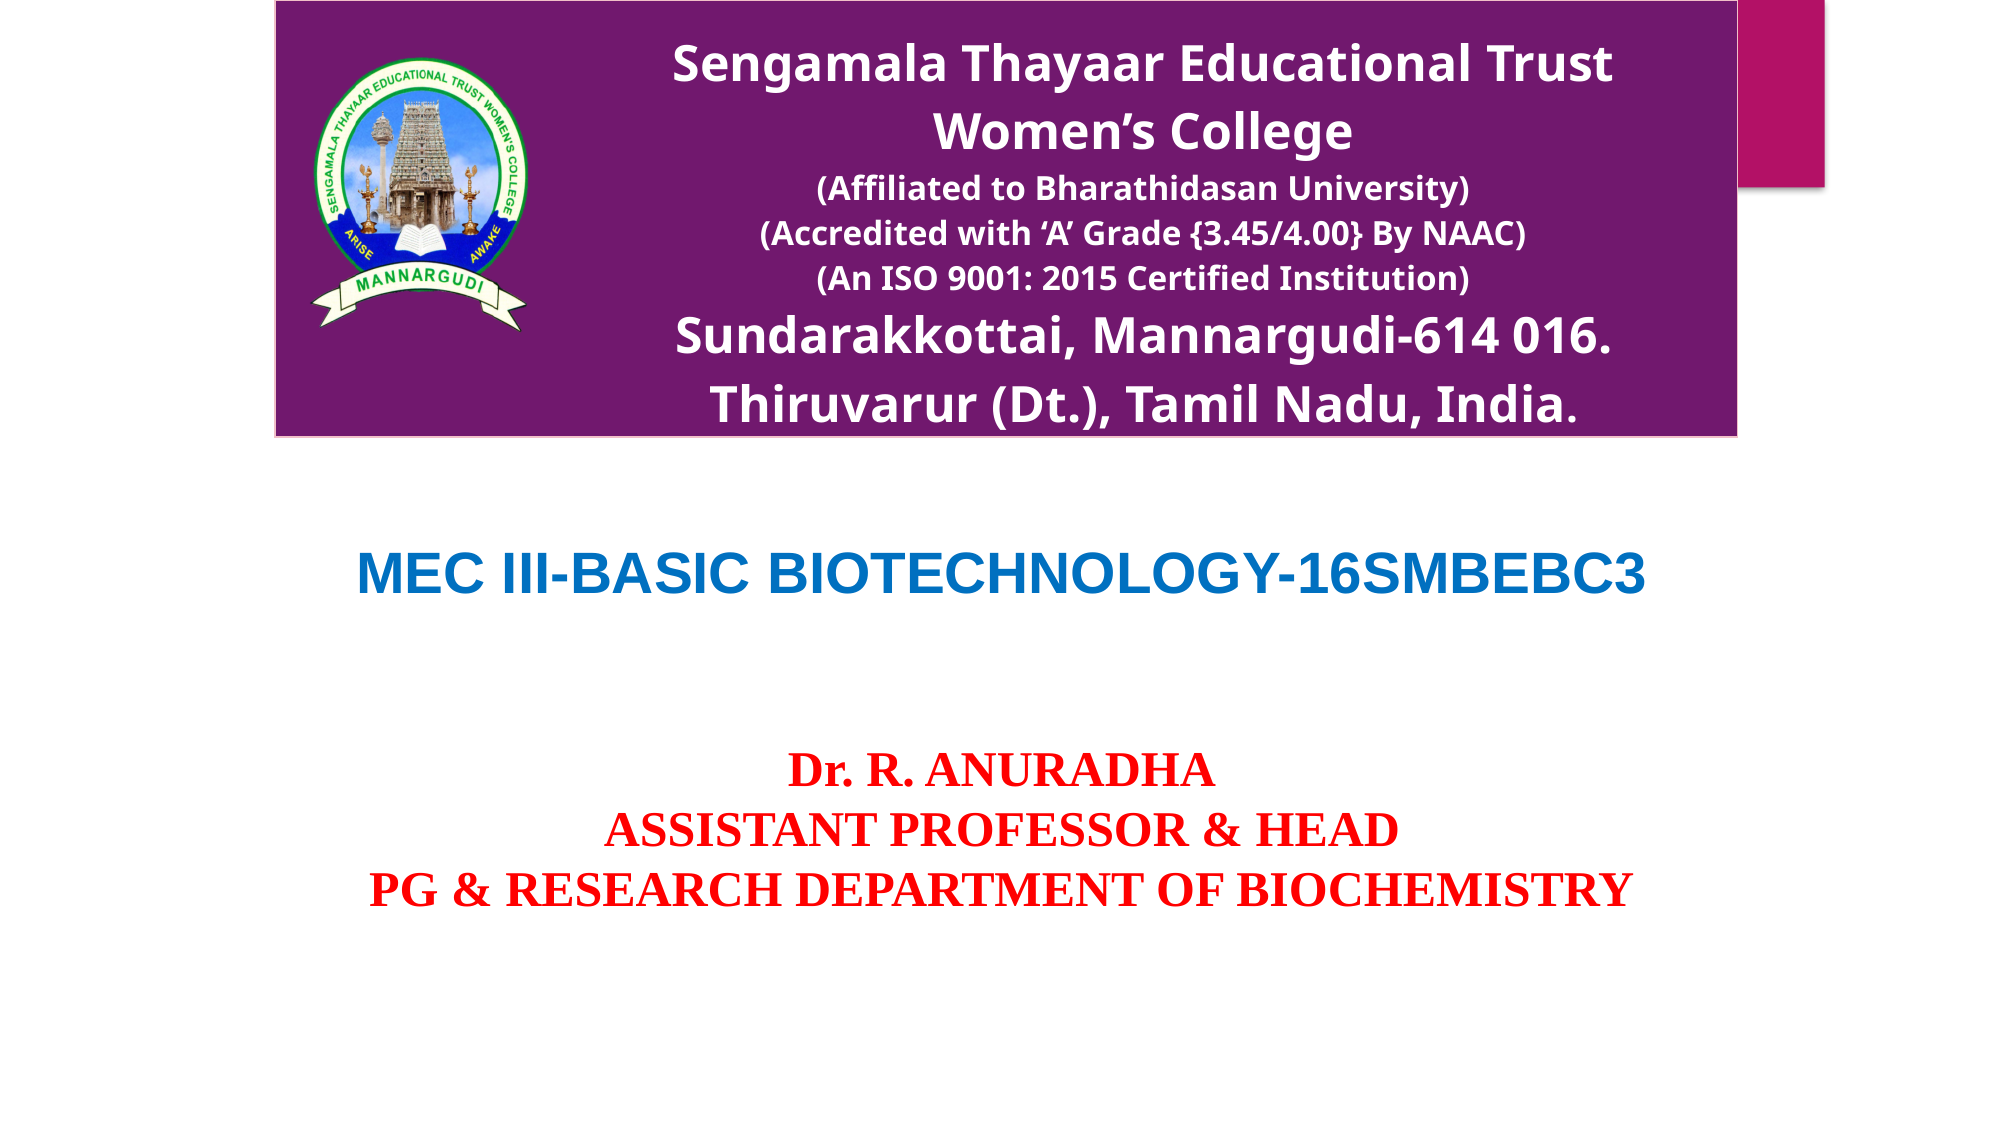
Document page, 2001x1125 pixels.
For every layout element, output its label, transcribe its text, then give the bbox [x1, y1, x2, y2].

text_box Dr. R. ANURADHA ASSISTANT PROFESSOR & HEAD PG & RESEARCH DEPARTMENT OF BIOCHEMISTRY [251, 728, 1752, 924]
table_header Sengamala Thayaar Educational Trust Women’s College (Affiliated to Bharathidasan University) (Accredited with ‘A’ Grade {3.45/4.00} By NAAC) (An ISO 9001: 2015 Certified Institution) Sundarakkottai, Mannargudi-614 016. Thiruvarur (Dt.), Tamil Nadu, India. [550, 1, 1737, 436]
picture [287, 49, 562, 340]
table_header [276, 1, 550, 436]
text_box MEC III-BASIC BIOTECHNOLOGY-16SMBEBC3 [251, 527, 1752, 613]
